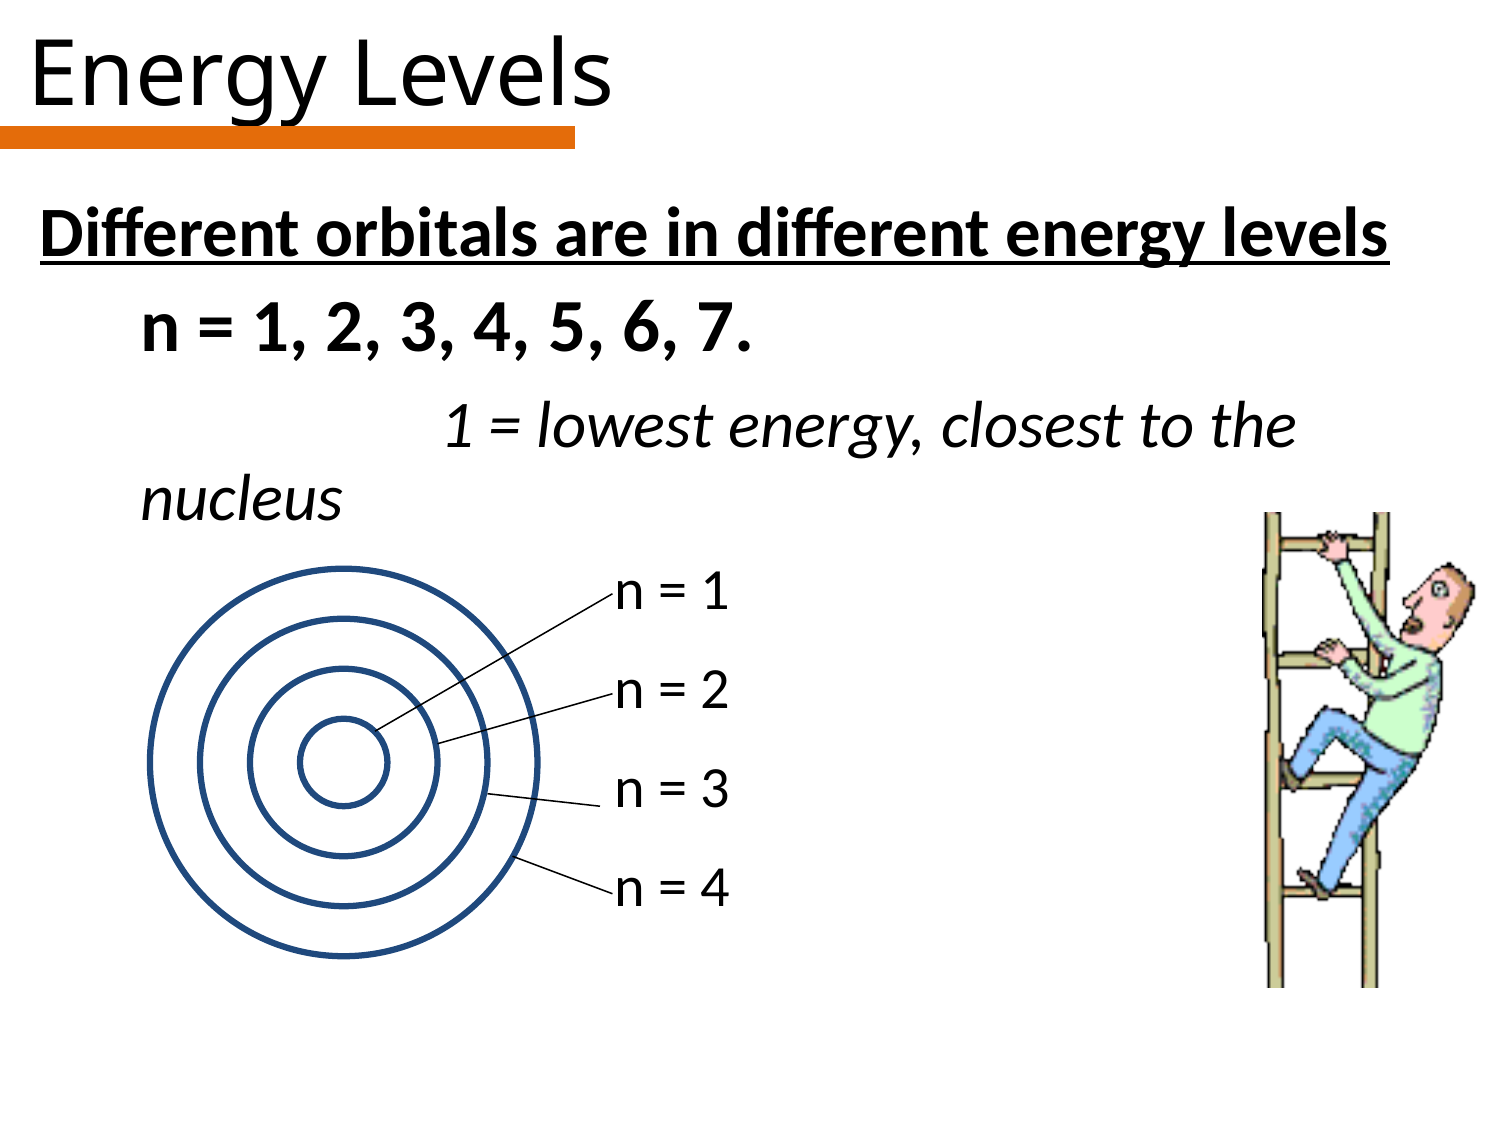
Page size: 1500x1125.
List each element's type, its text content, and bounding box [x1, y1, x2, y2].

title Energy Levels [12, 7, 1363, 132]
list Different orbitals are in different energy levels n = 1, 2, 3, 4, 5, 6, 7. 1 = lowest energy, closest to the nucleus [24, 187, 1475, 600]
picture [1262, 512, 1500, 988]
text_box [149, 543, 788, 957]
